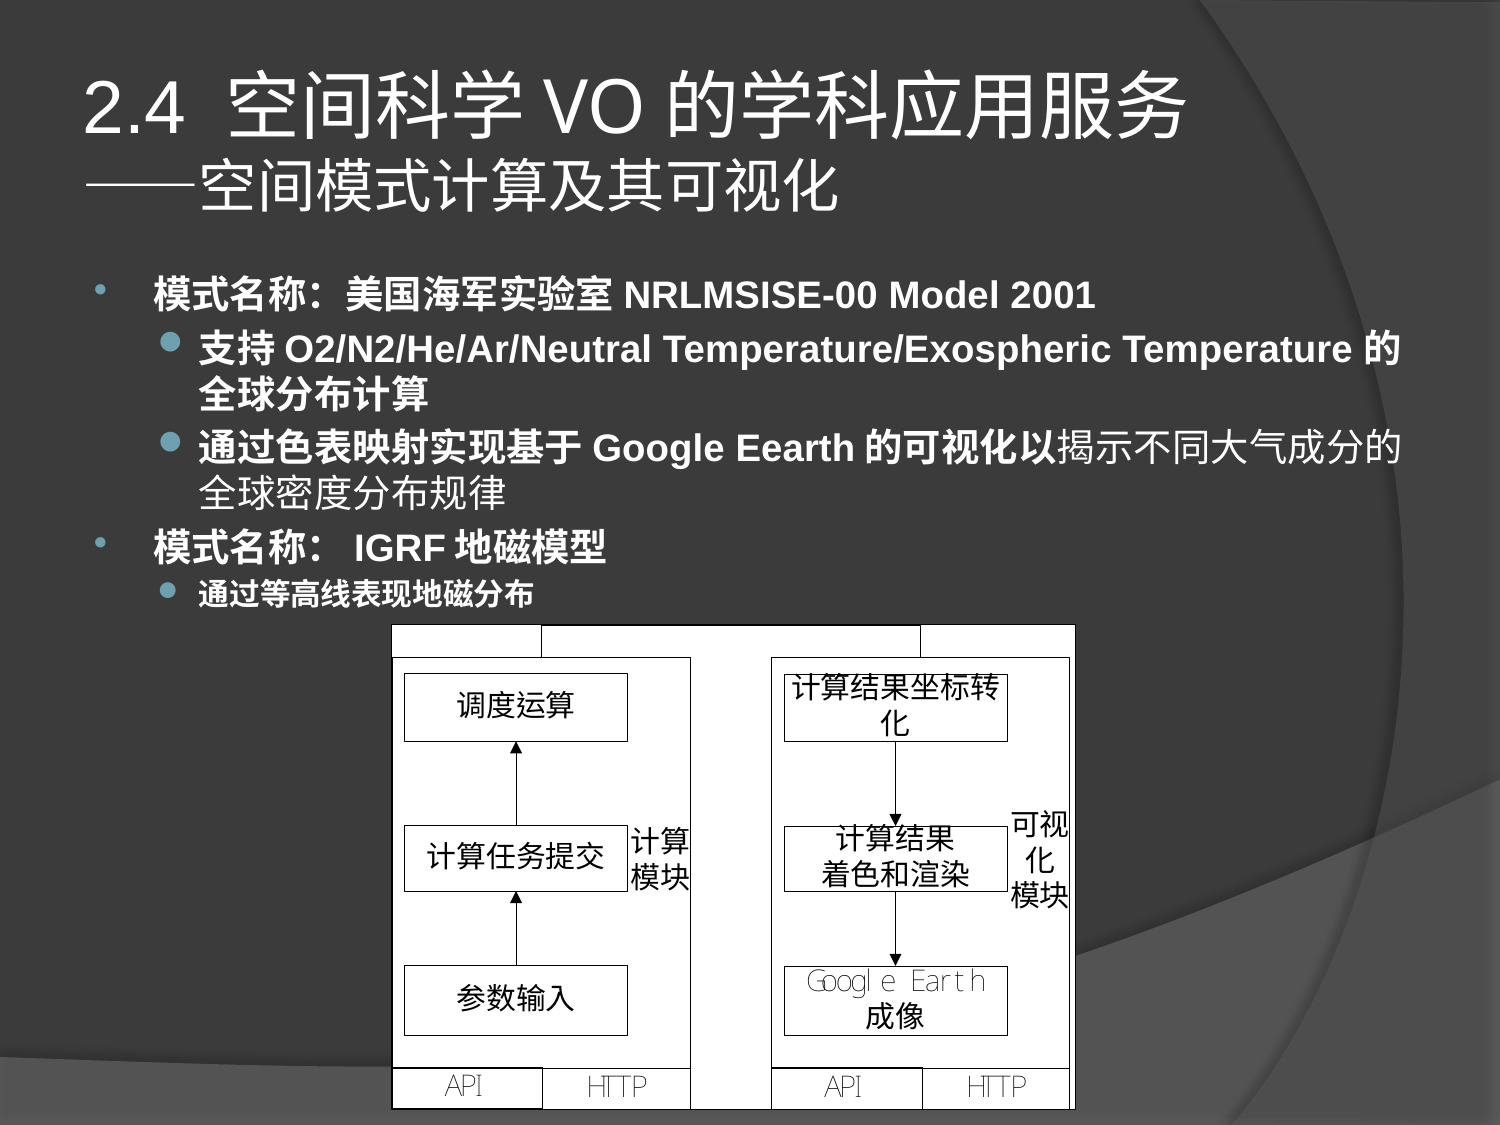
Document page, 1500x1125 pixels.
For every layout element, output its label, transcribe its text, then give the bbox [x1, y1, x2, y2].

list 模式名称：美国海军实验室NRLMSISE-00 Model 2001 支持O2/N2/He/Ar/Neutral Temperature/Exospheric Temperature的全球分布计算 通过色表映射实现基于Google Eearth的可视化以揭示不同大气成分的全球密度分布规律 模式名称：IGRF地磁模型 通过等高线表现地磁分布 [74, 262, 1430, 622]
title 2.4 空间科学VO的学科应用服务 ——空间模式计算及其可视化 [74, 44, 1459, 233]
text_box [387, 621, 1081, 1114]
